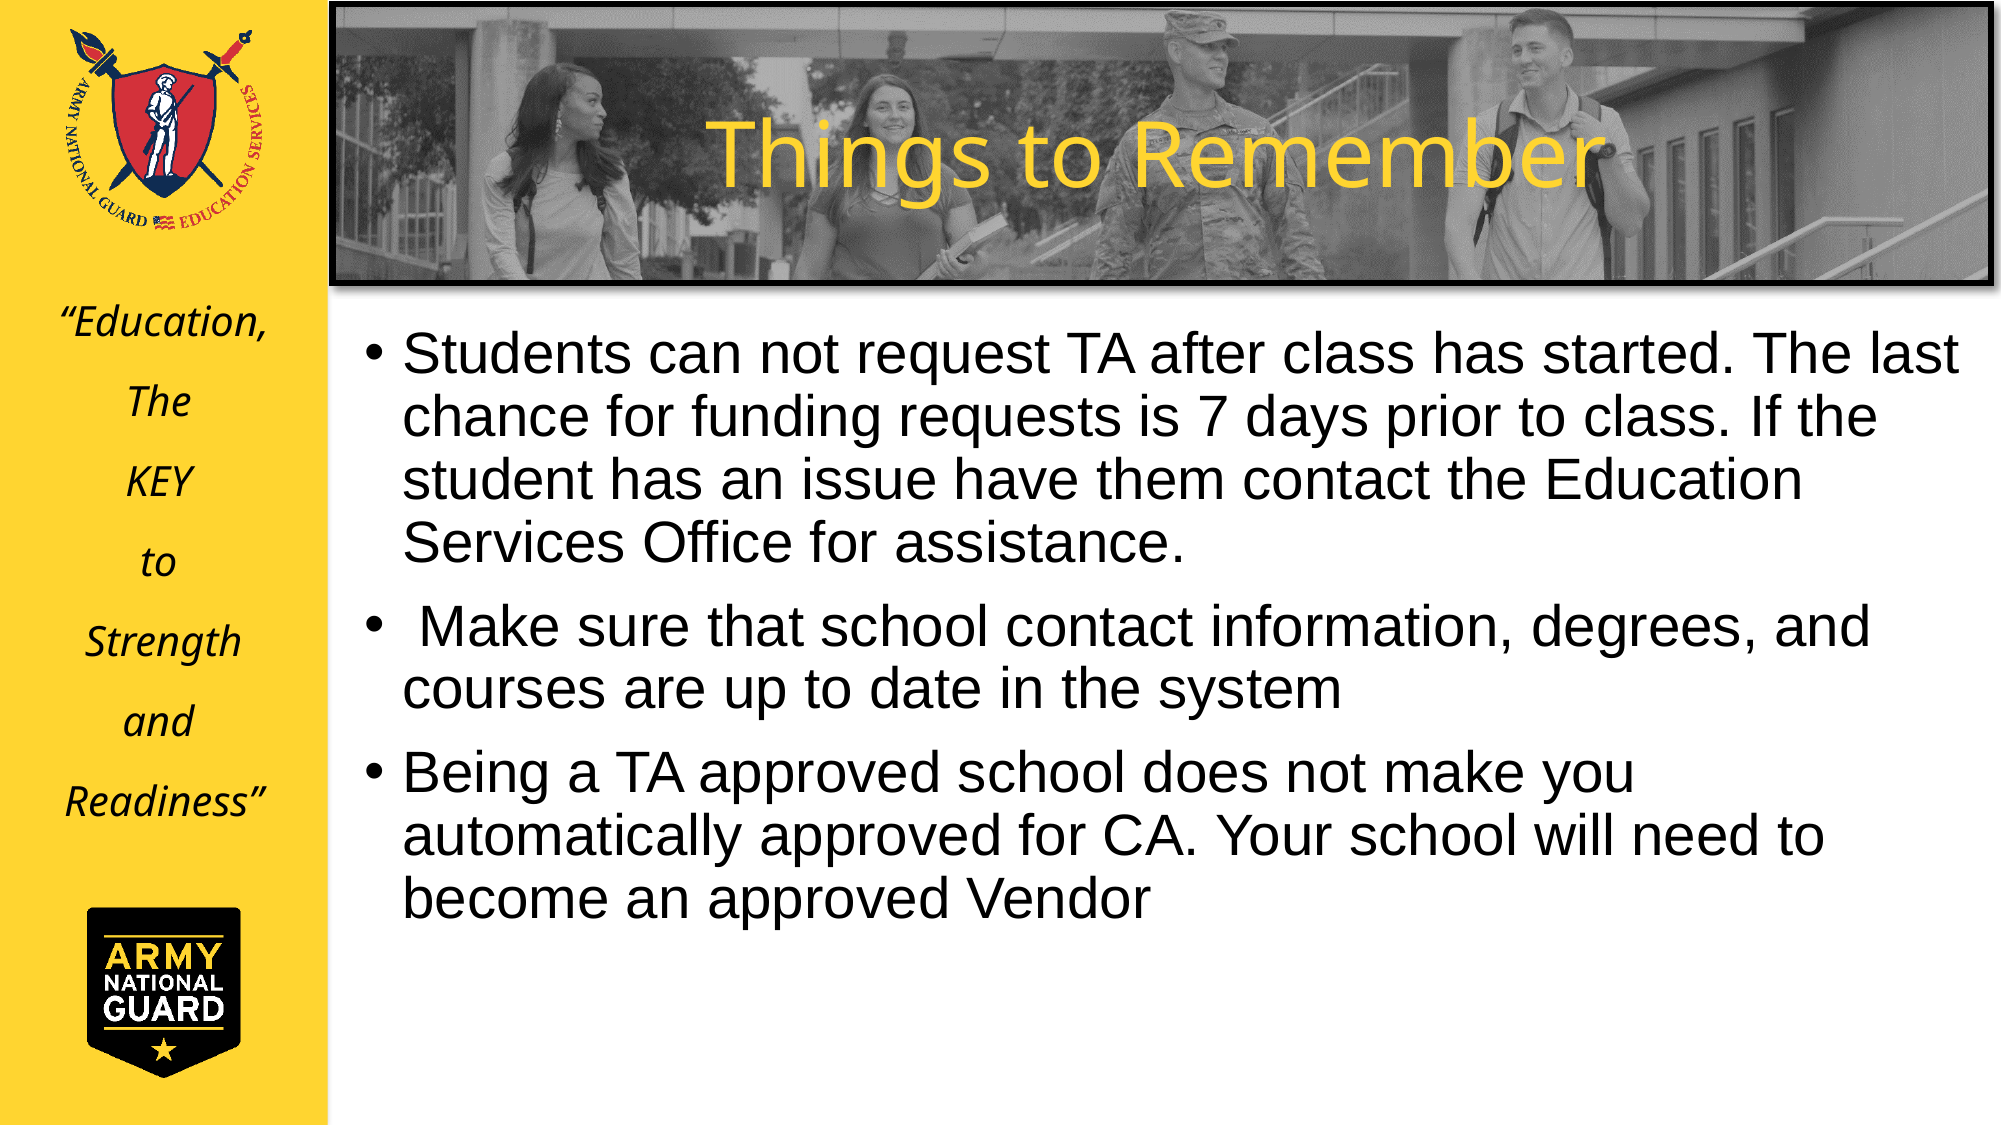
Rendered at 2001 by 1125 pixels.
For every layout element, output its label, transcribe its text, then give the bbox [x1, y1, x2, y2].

picture [336, 7, 1988, 280]
title Things to Remember [434, 52, 1903, 264]
picture [39, 860, 288, 1125]
list Students can not request TA after class has started. The last chance for funding requests is 7 days prior to class. If the student has an issue have them contact the Education Services Office for assistance. Make sure that school contact information, degrees, and courses are up to date in the system Being a TA approved school does not make you automatically approved for CA. Your school will need to become an approved Vendor [349, 315, 1987, 1090]
picture [66, 29, 262, 230]
